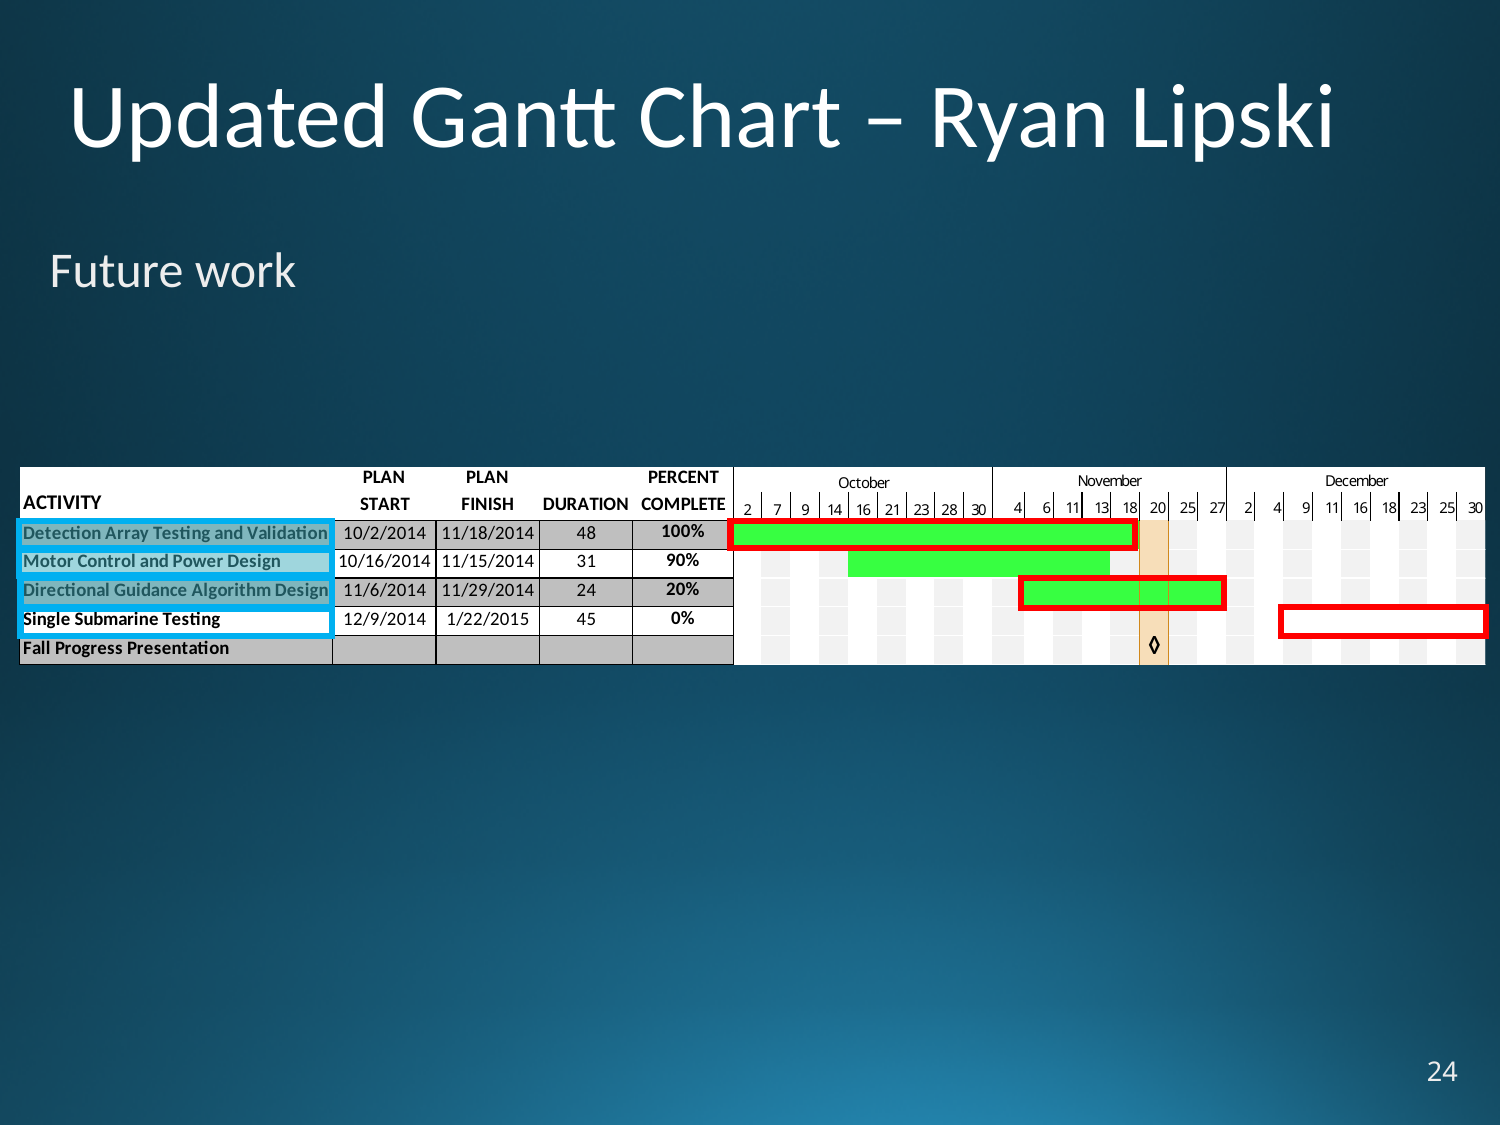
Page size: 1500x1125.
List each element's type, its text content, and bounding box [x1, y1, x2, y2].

slide_number 24 [1135, 1042, 1473, 1103]
picture [0, 0, 1500, 1125]
text_box Future work [34, 162, 1500, 381]
title Updated Gantt Chart – Ryan Lipski [53, 9, 1408, 162]
